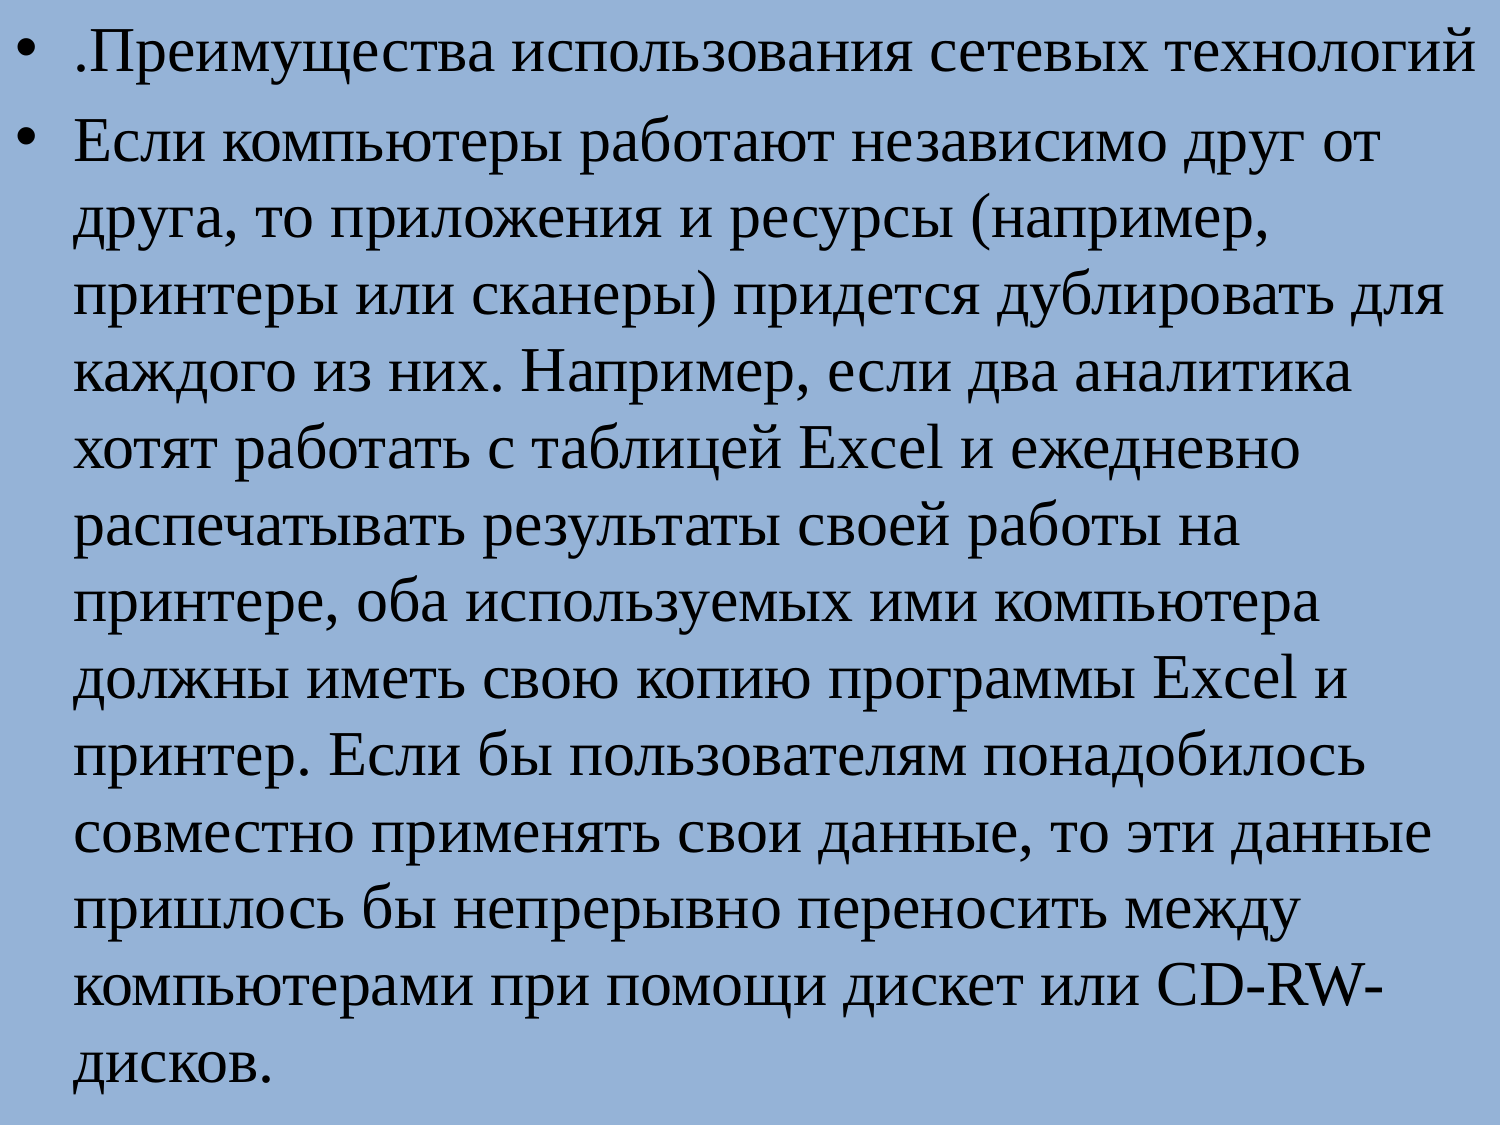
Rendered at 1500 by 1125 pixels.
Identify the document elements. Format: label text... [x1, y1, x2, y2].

list .Преимущества использования сетевых технологий Если компьютеры работают независимо друг от друга, то приложения и ресурсы (например, принтеры или сканеры) придется дублировать для каждого из них. Например, если два аналитика хотят работать с таблицей Excel и ежедневно распечатывать результаты своей работы на принтере, оба используемых ими компьютера должны иметь свою копию программы Excel и принтер. Если бы пользователям понадобилось совместно применять свои данные, то эти данные пришлось бы непрерывно переносить между компьютерами при помощи дискет или CD-RW-дисков. [0, 0, 1500, 1125]
